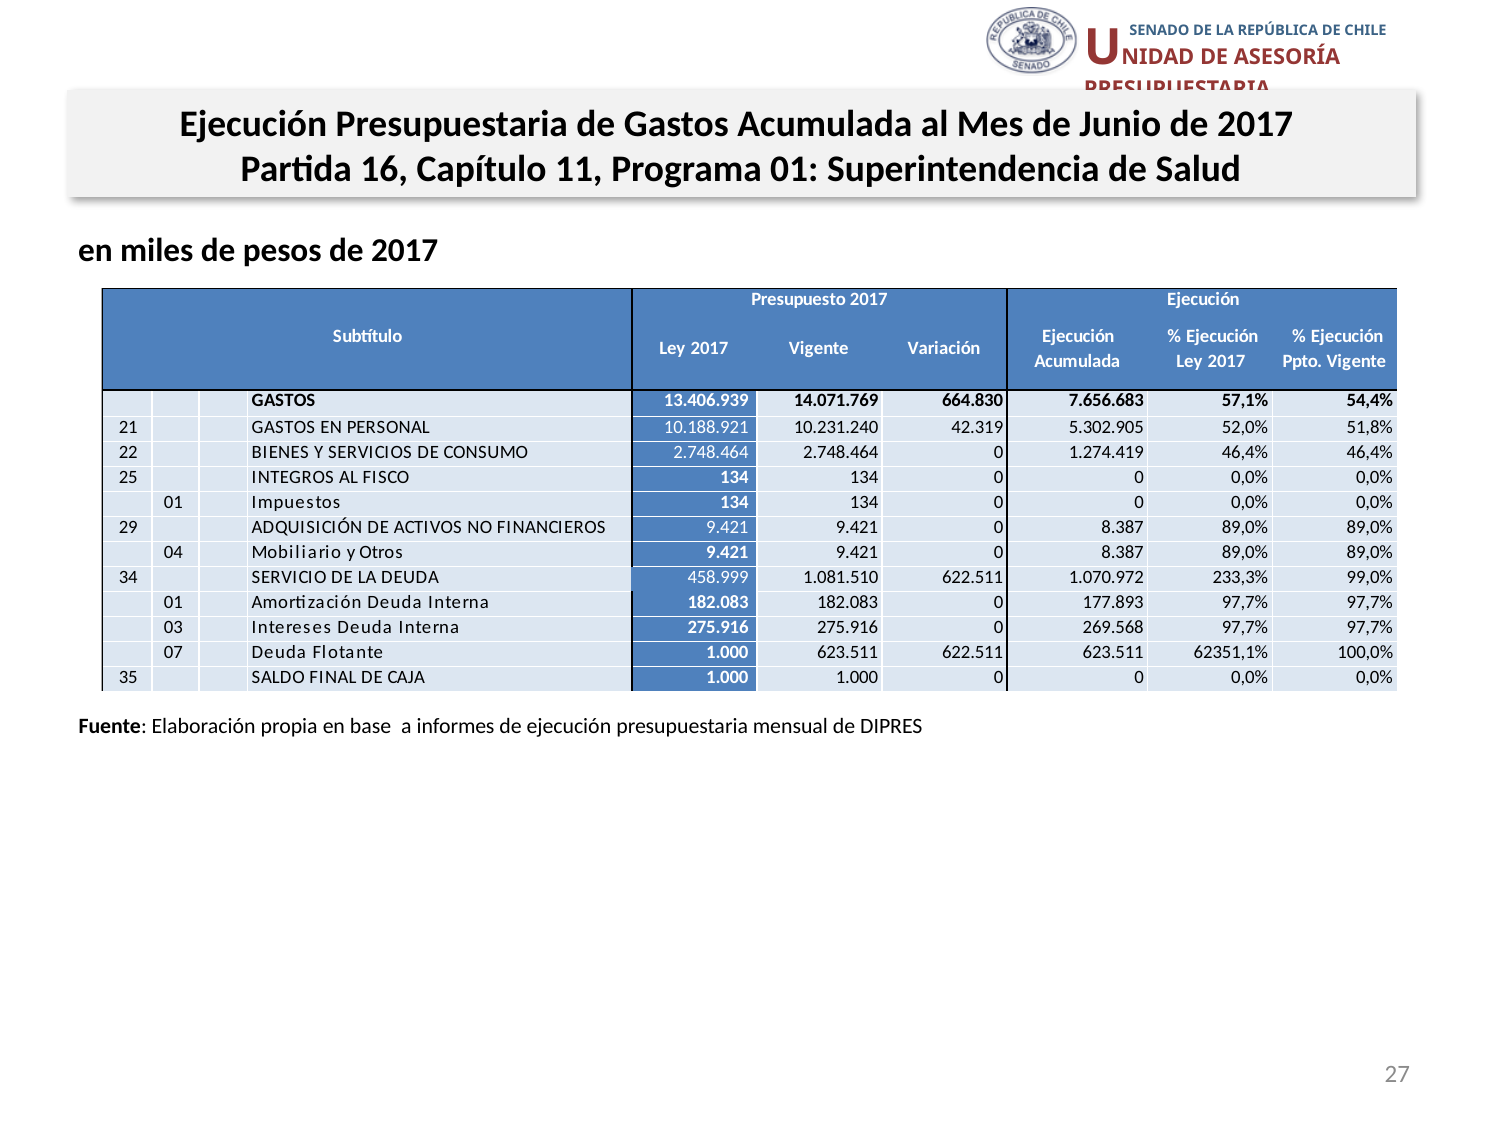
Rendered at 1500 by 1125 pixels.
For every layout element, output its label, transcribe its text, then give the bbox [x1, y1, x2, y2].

picture [986, 7, 1079, 76]
slide_number 27 [1074, 1042, 1425, 1103]
text_box Fuente: Elaboración propia en base a informes de ejecución presupuestaria mensual de DIPRES [63, 704, 1443, 764]
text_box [101, 287, 1399, 693]
text_box Ejecución Presupuestaria de Gastos Acumulada al Mes de Junio de 2017 Partida 16, Capítulo 11, Programa 01: Superintendencia de Salud [67, 90, 1415, 197]
text_box en miles de pesos de 2017 [63, 220, 1414, 279]
